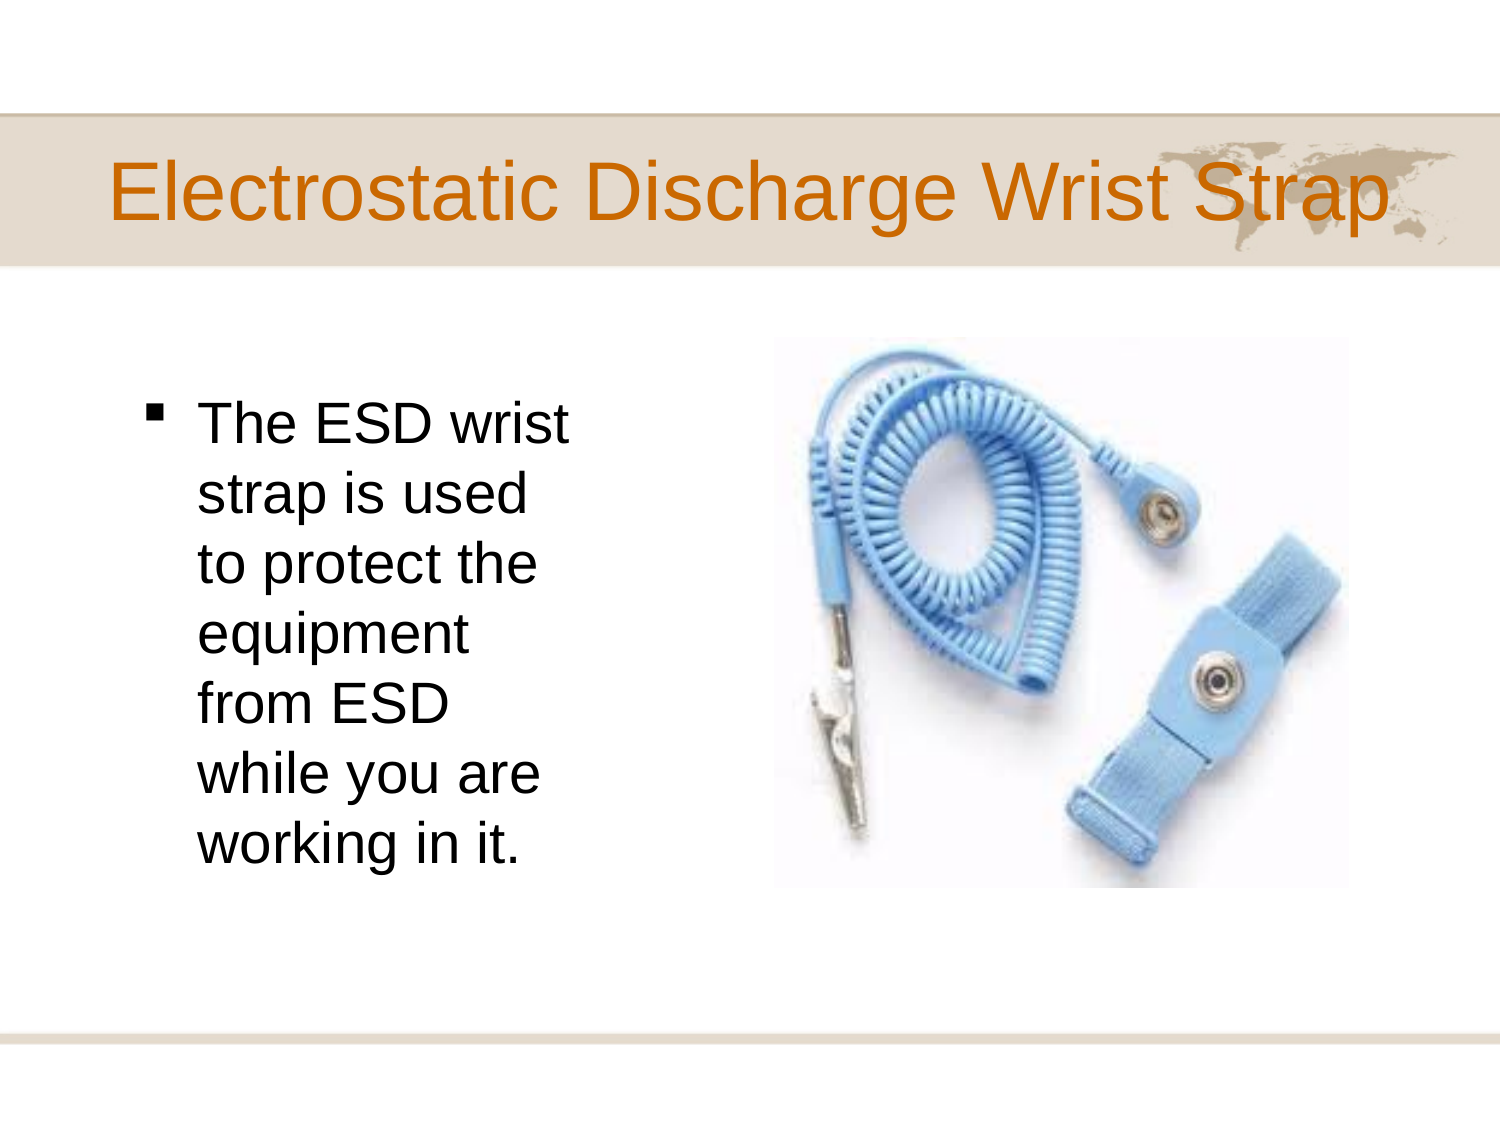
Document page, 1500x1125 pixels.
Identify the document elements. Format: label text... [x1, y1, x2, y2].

text_box The ESD wrist strap is used to protect the equipment from ESD while you are working in it. [126, 377, 590, 883]
title Electrostatic Discharge Wrist Strap [75, 112, 1425, 263]
picture [0, 0, 1500, 1125]
